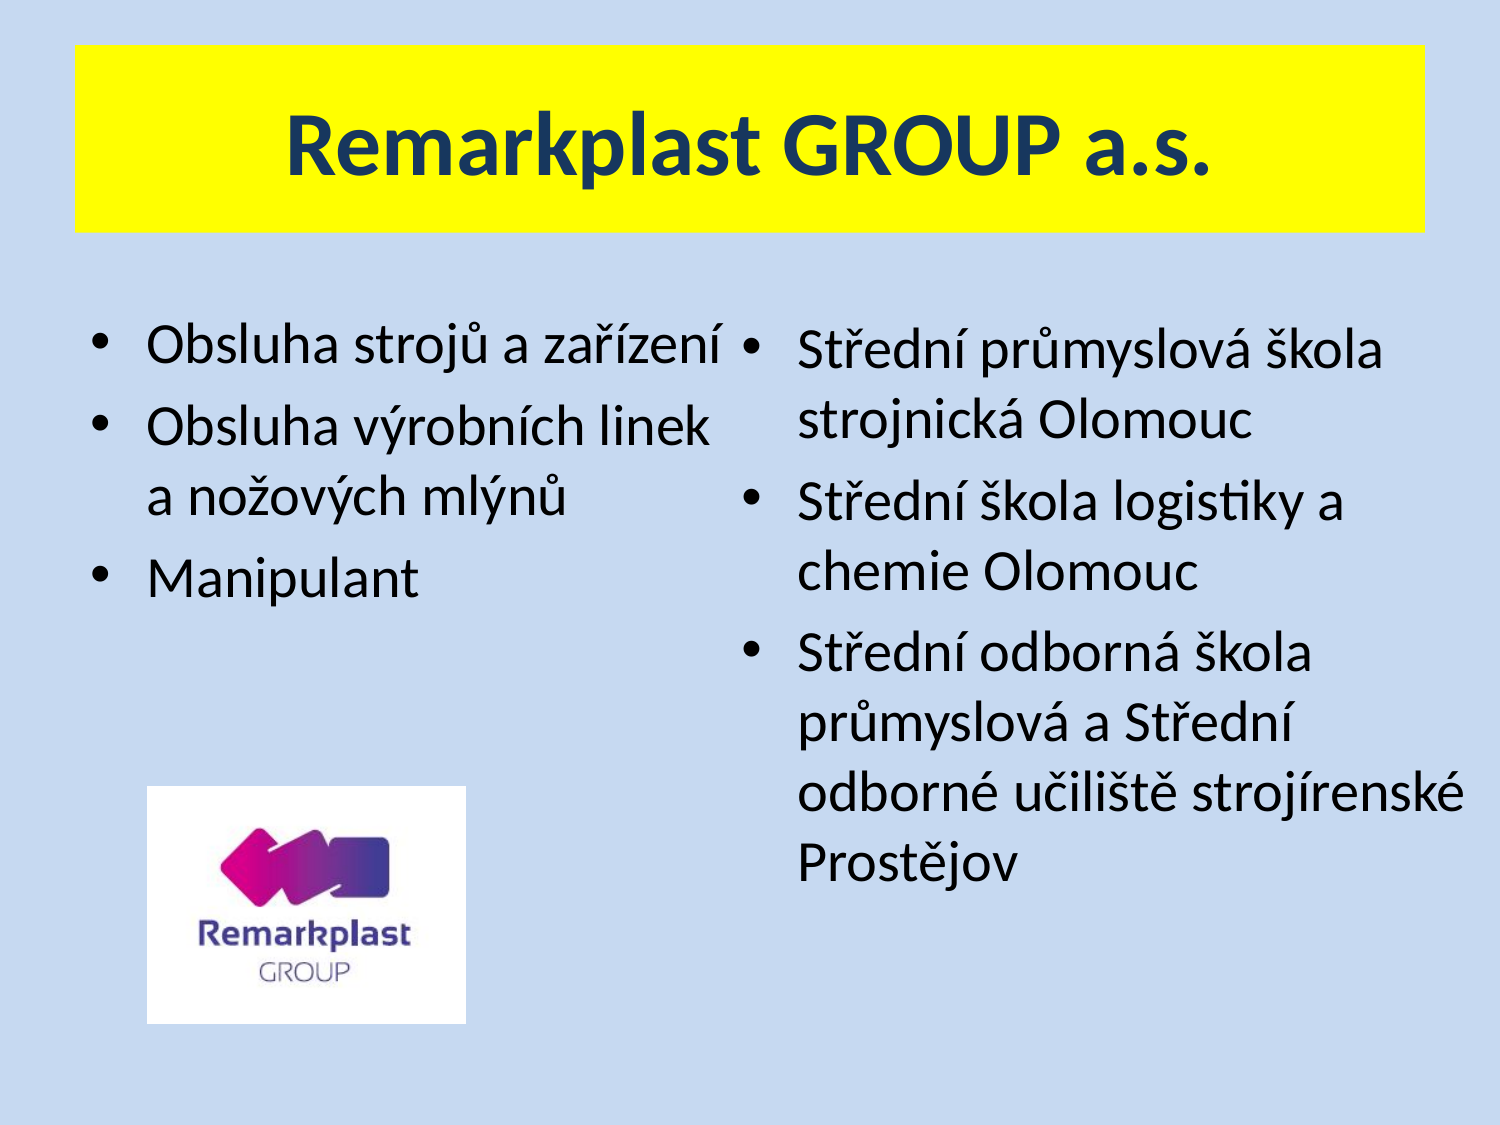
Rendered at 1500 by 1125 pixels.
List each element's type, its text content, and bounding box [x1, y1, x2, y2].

picture [147, 786, 466, 1024]
title Remarkplast GROUP a.s. [75, 45, 1425, 233]
list Střední průmyslová škola strojnická Olomouc Střední škola logistiky a chemie Olomouc Střední odborná škola průmyslová a Střední odborné učiliště strojírenské Prostějov [726, 302, 1483, 941]
list Obsluha strojů a zařízení Obsluha výrobních linek a nožových mlýnů Manipulant [75, 297, 738, 716]
